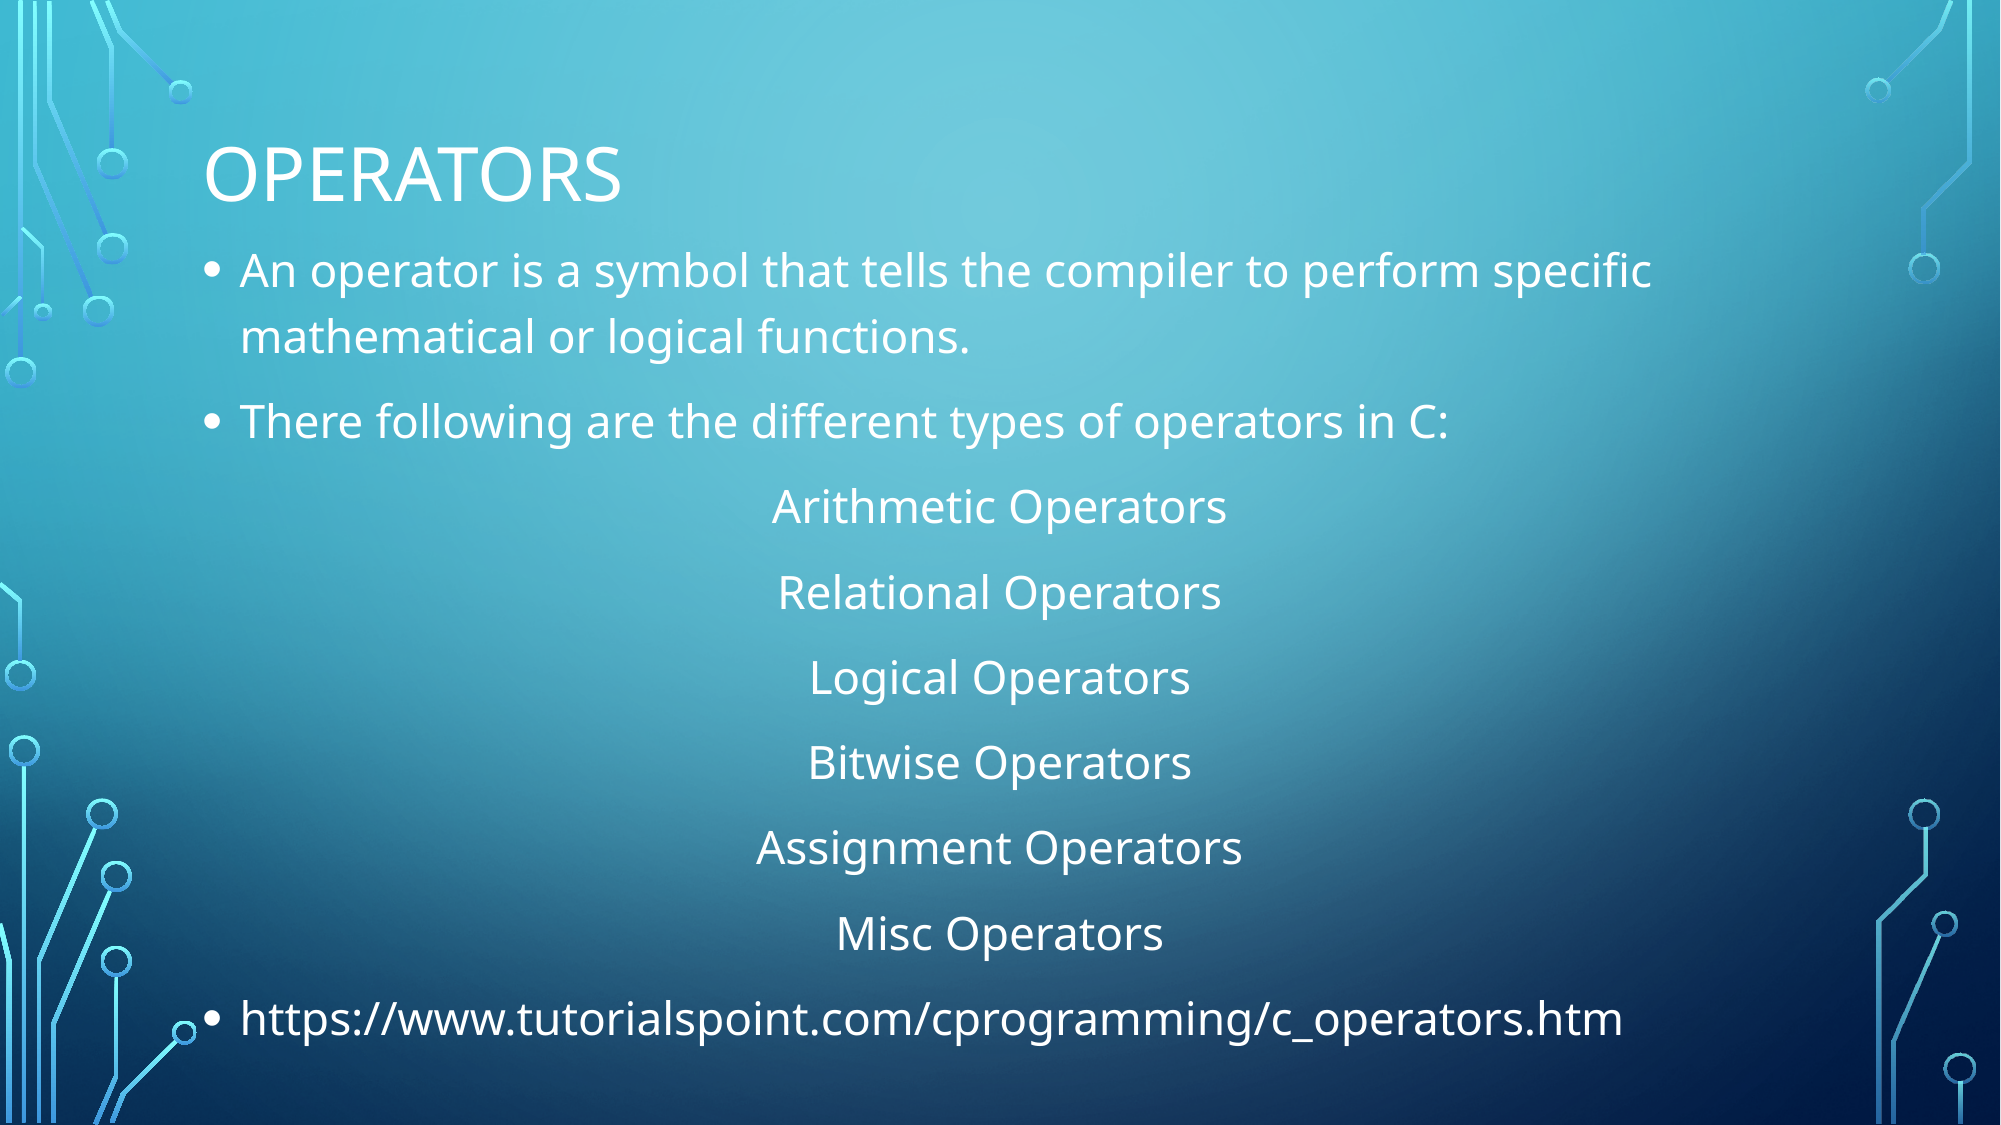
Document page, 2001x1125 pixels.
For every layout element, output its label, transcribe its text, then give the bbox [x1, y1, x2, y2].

title Operators [187, 101, 1813, 222]
list An operator is a symbol that tells the compiler to perform specific mathematical or logical functions. There following are the different types of operators in C: Arithmetic Operators Relational Operators Logical Operators Bitwise Operators Assignment Operators Misc Operators https://www.tutorialspoint.com/cprogramming/c_operators.htm [187, 222, 1813, 1056]
